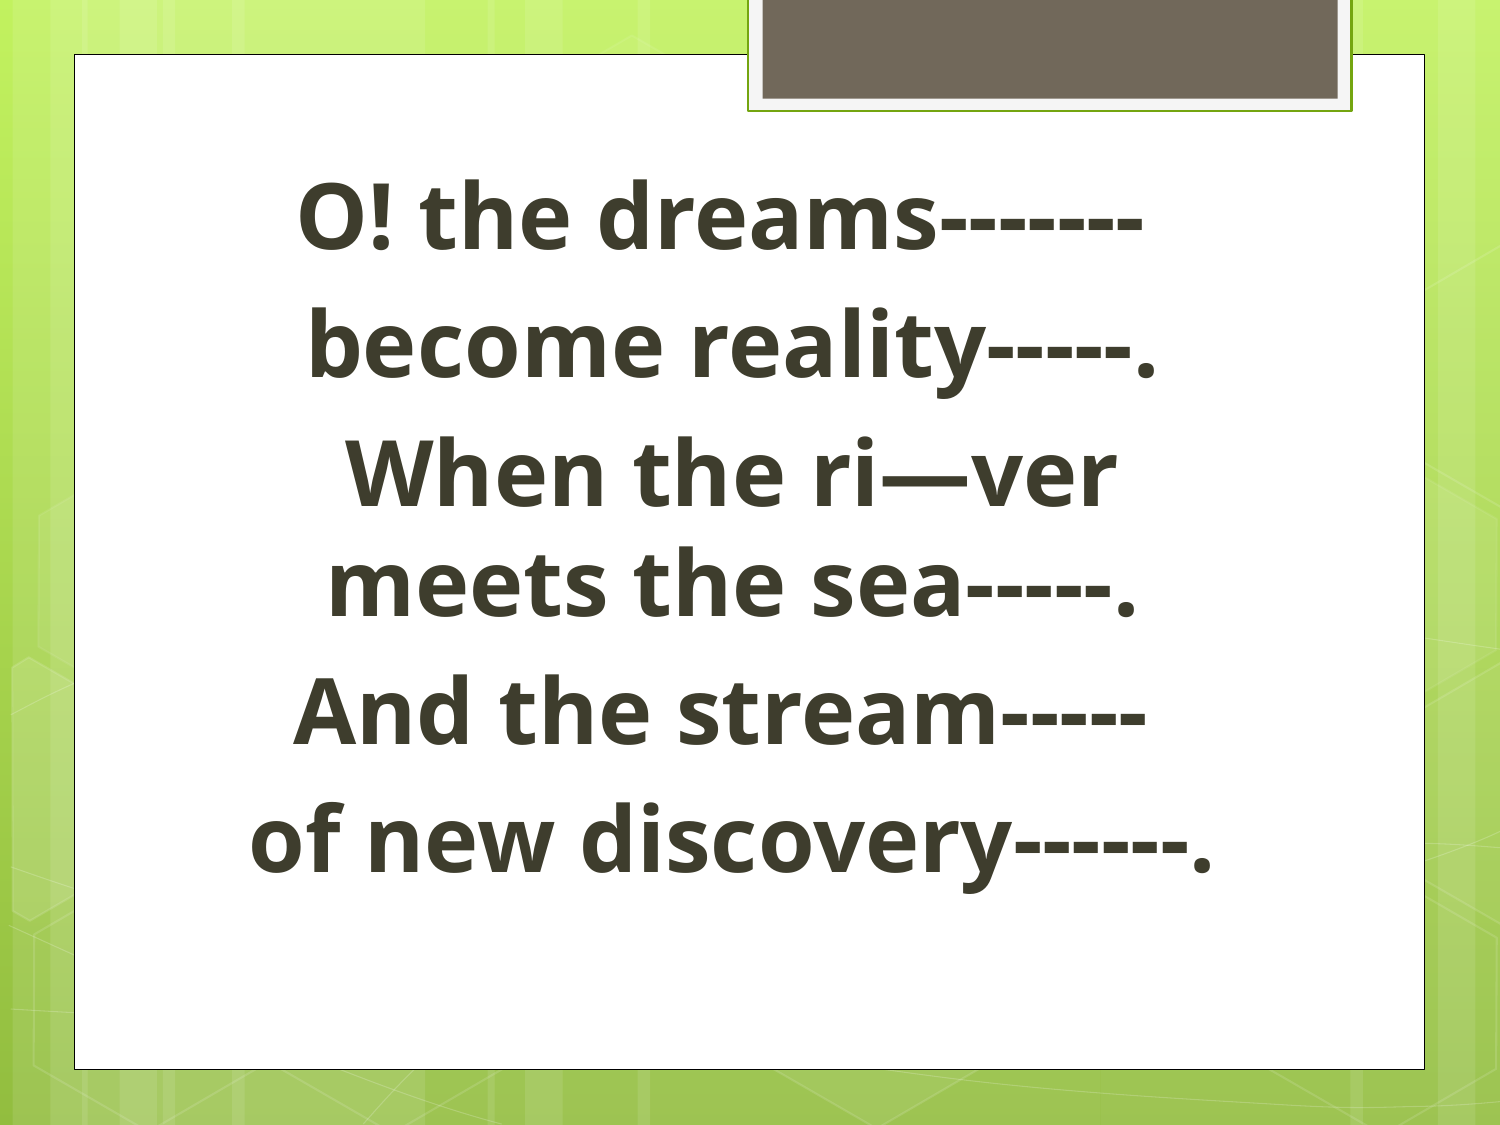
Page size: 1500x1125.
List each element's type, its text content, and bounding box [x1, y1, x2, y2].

list O! the dreams------- become reality-----. When the ri—ver meets the sea-----. And the stream----- of new discovery------. [171, 149, 1283, 957]
